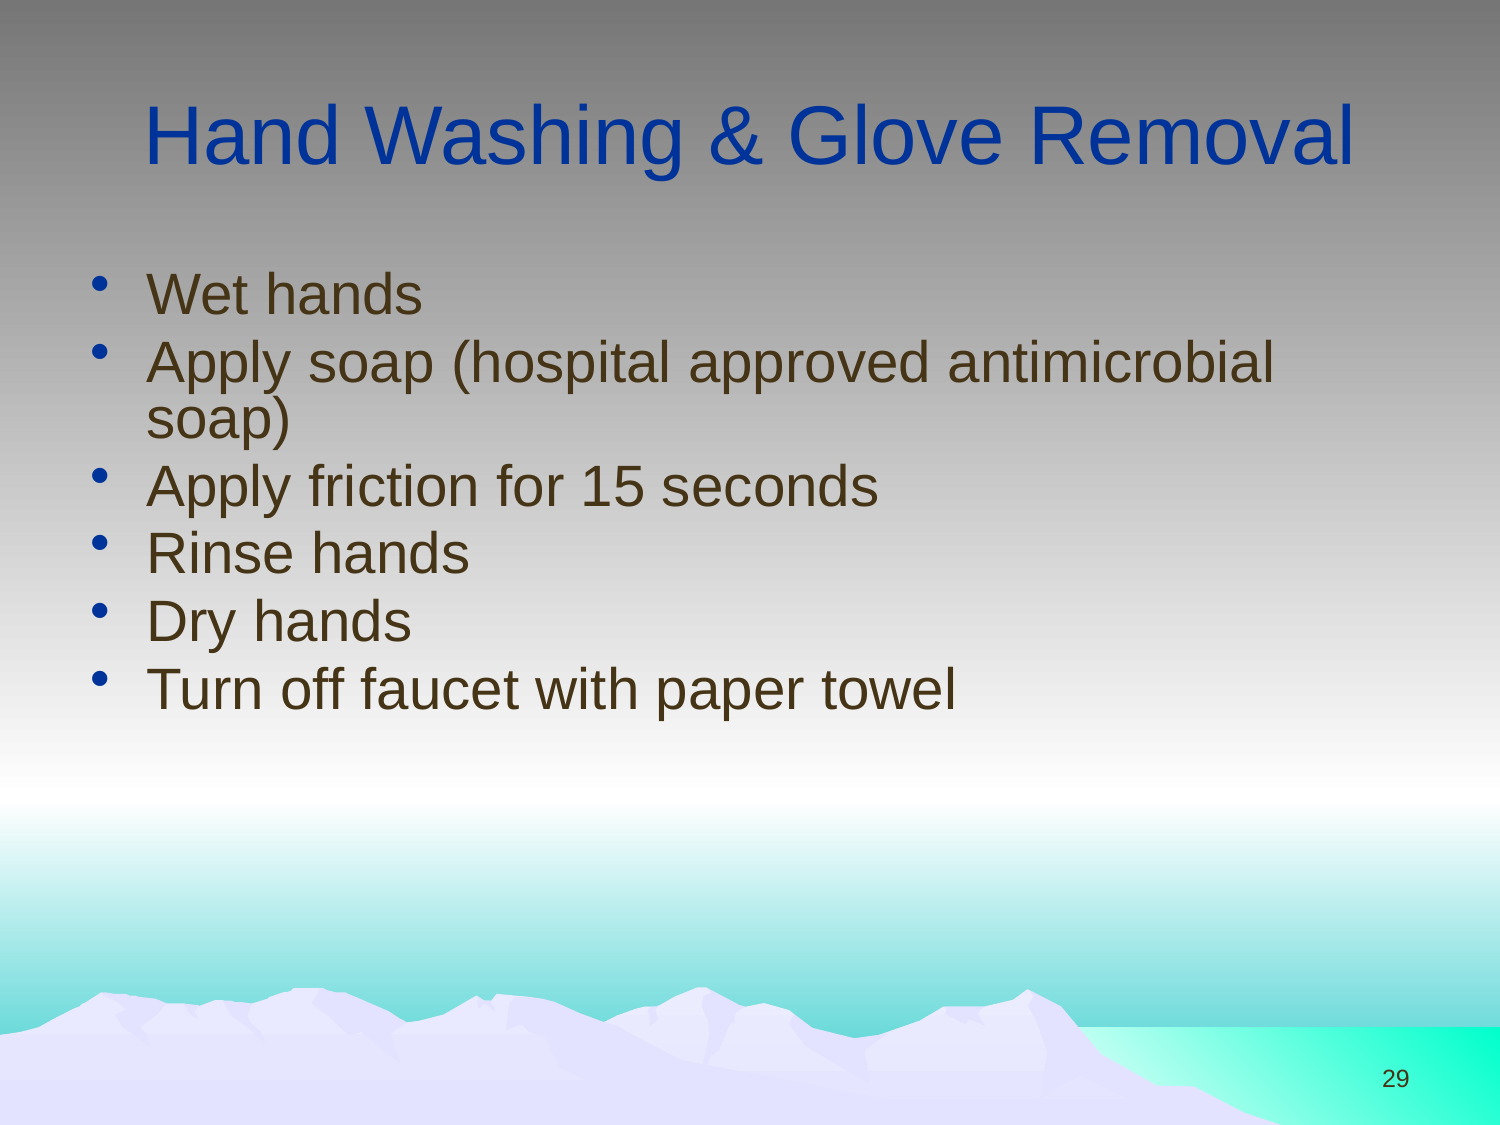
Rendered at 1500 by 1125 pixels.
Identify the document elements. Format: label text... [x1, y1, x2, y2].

slide_number 29 [1074, 1025, 1425, 1100]
list Wet hands Apply soap (hospital approved antimicrobial soap) Apply friction for 15 seconds Rinse hands Dry hands Turn off faucet with paper towel [75, 262, 1425, 1000]
title Hand Washing & Glove Removal [75, 37, 1425, 225]
